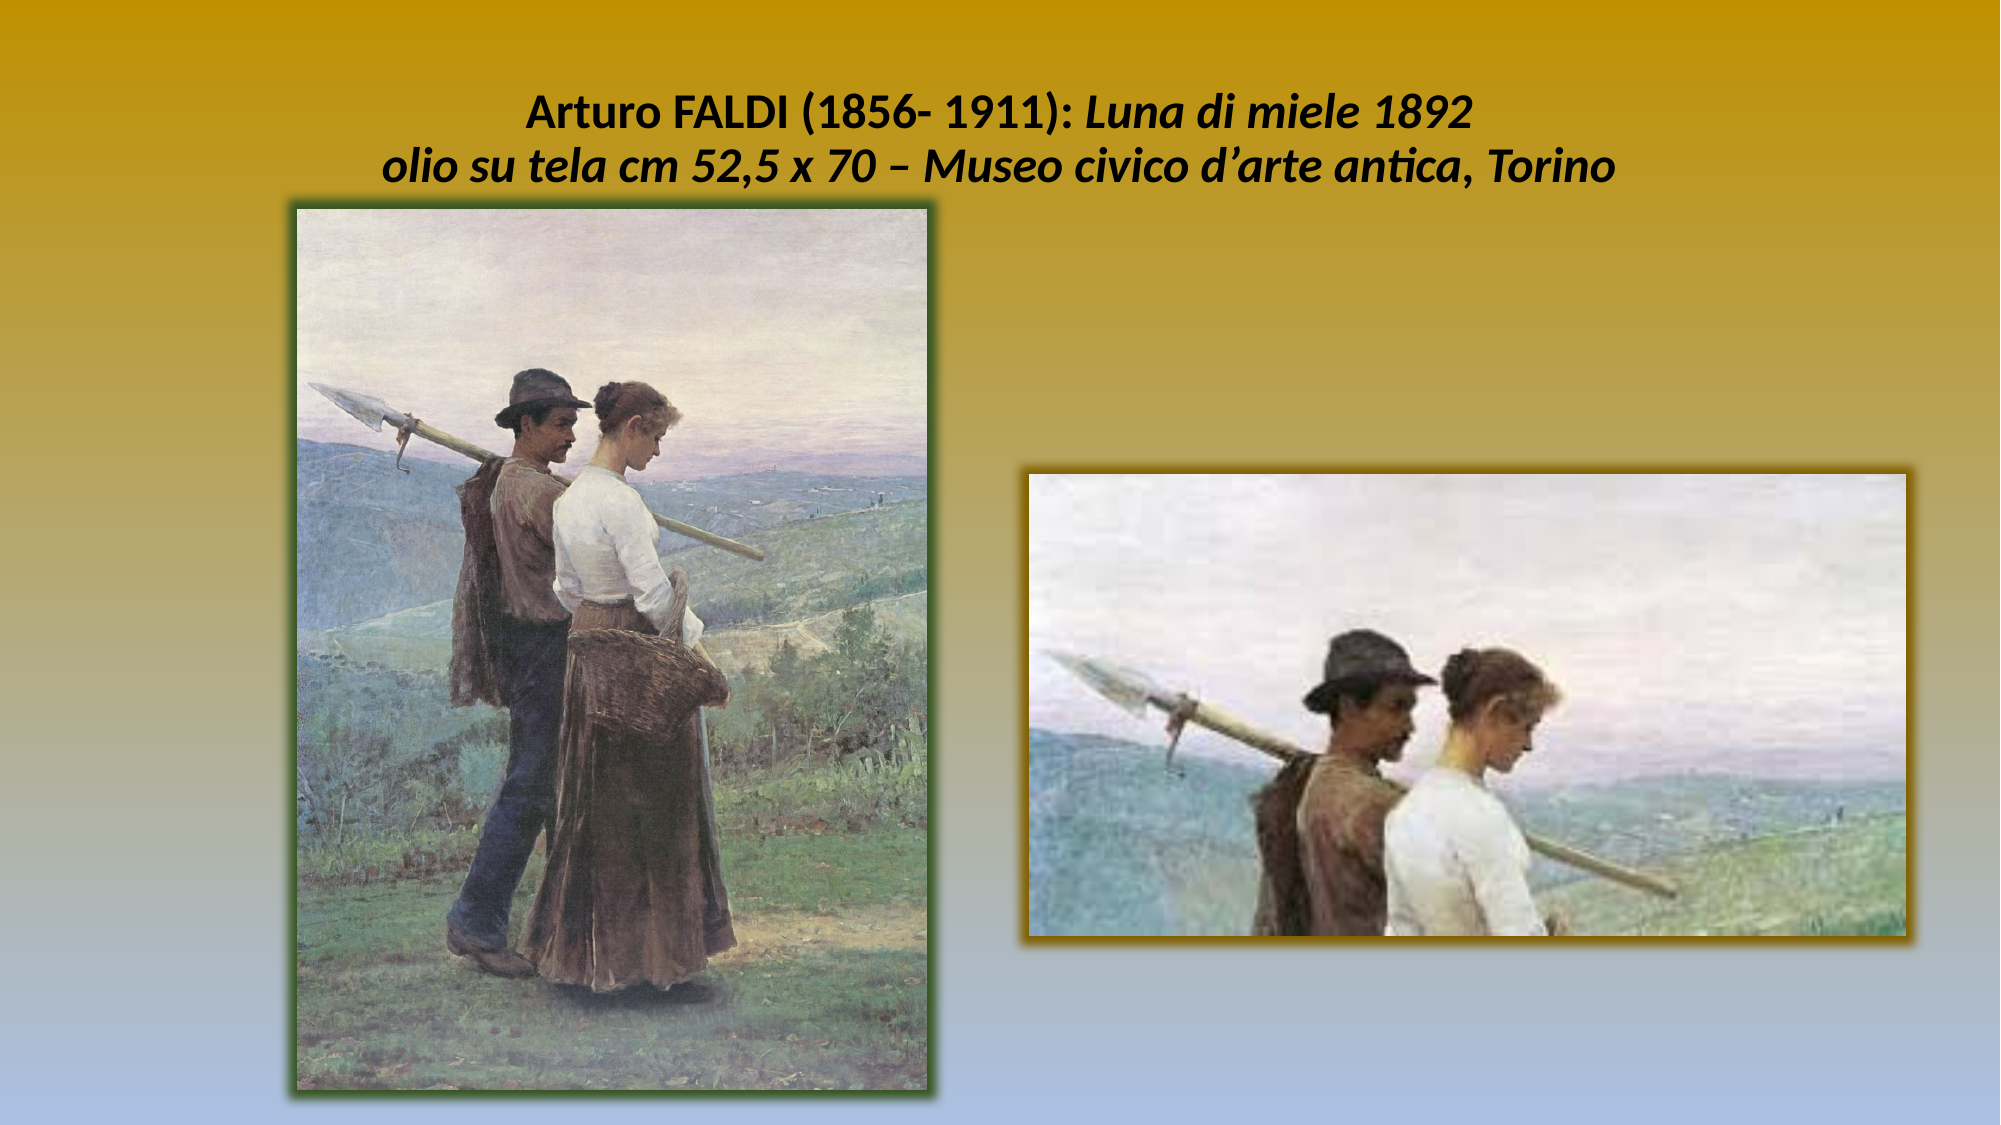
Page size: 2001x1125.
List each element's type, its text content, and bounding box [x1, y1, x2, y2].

title Arturo FALDI (1856- 1911): Luna di miele 1892 olio su tela cm 52,5 x 70 – Museo civico d’arte antica, Torino [135, 59, 1863, 280]
picture [1029, 474, 1906, 936]
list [297, 209, 927, 1090]
